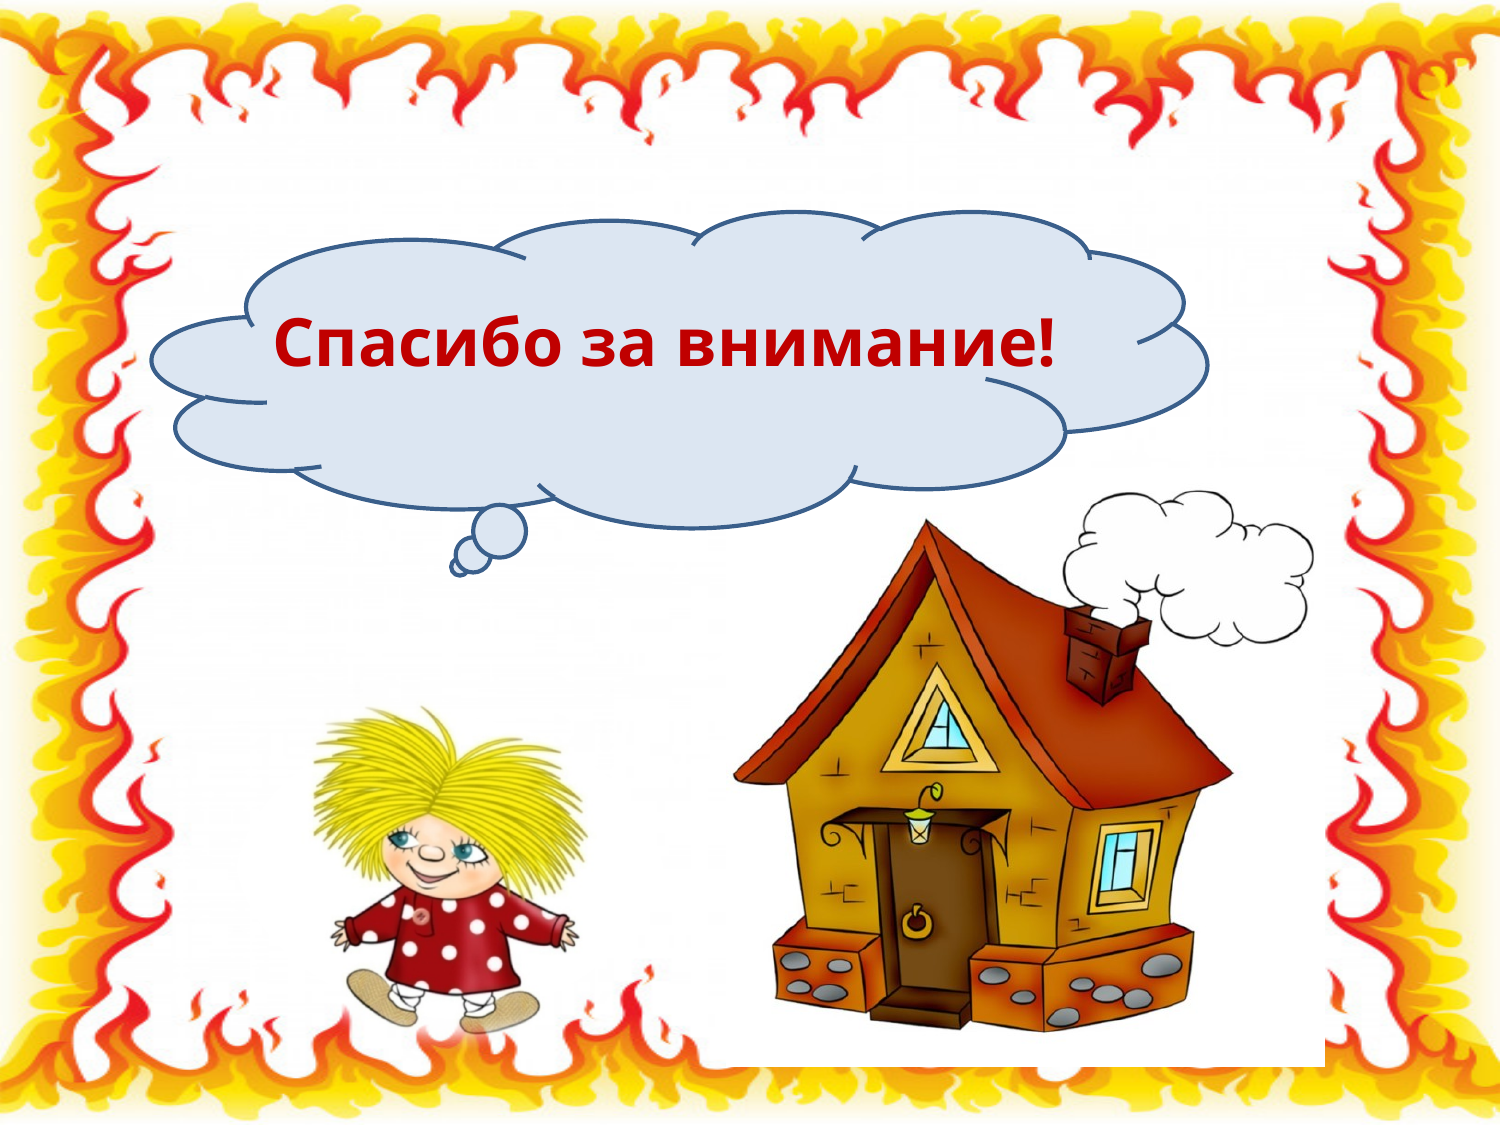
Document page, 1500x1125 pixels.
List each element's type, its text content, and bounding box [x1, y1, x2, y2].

text_box [149, 209, 1210, 578]
text_box Спасибо за внимание! [257, 292, 1196, 388]
picture [0, 0, 1500, 1125]
